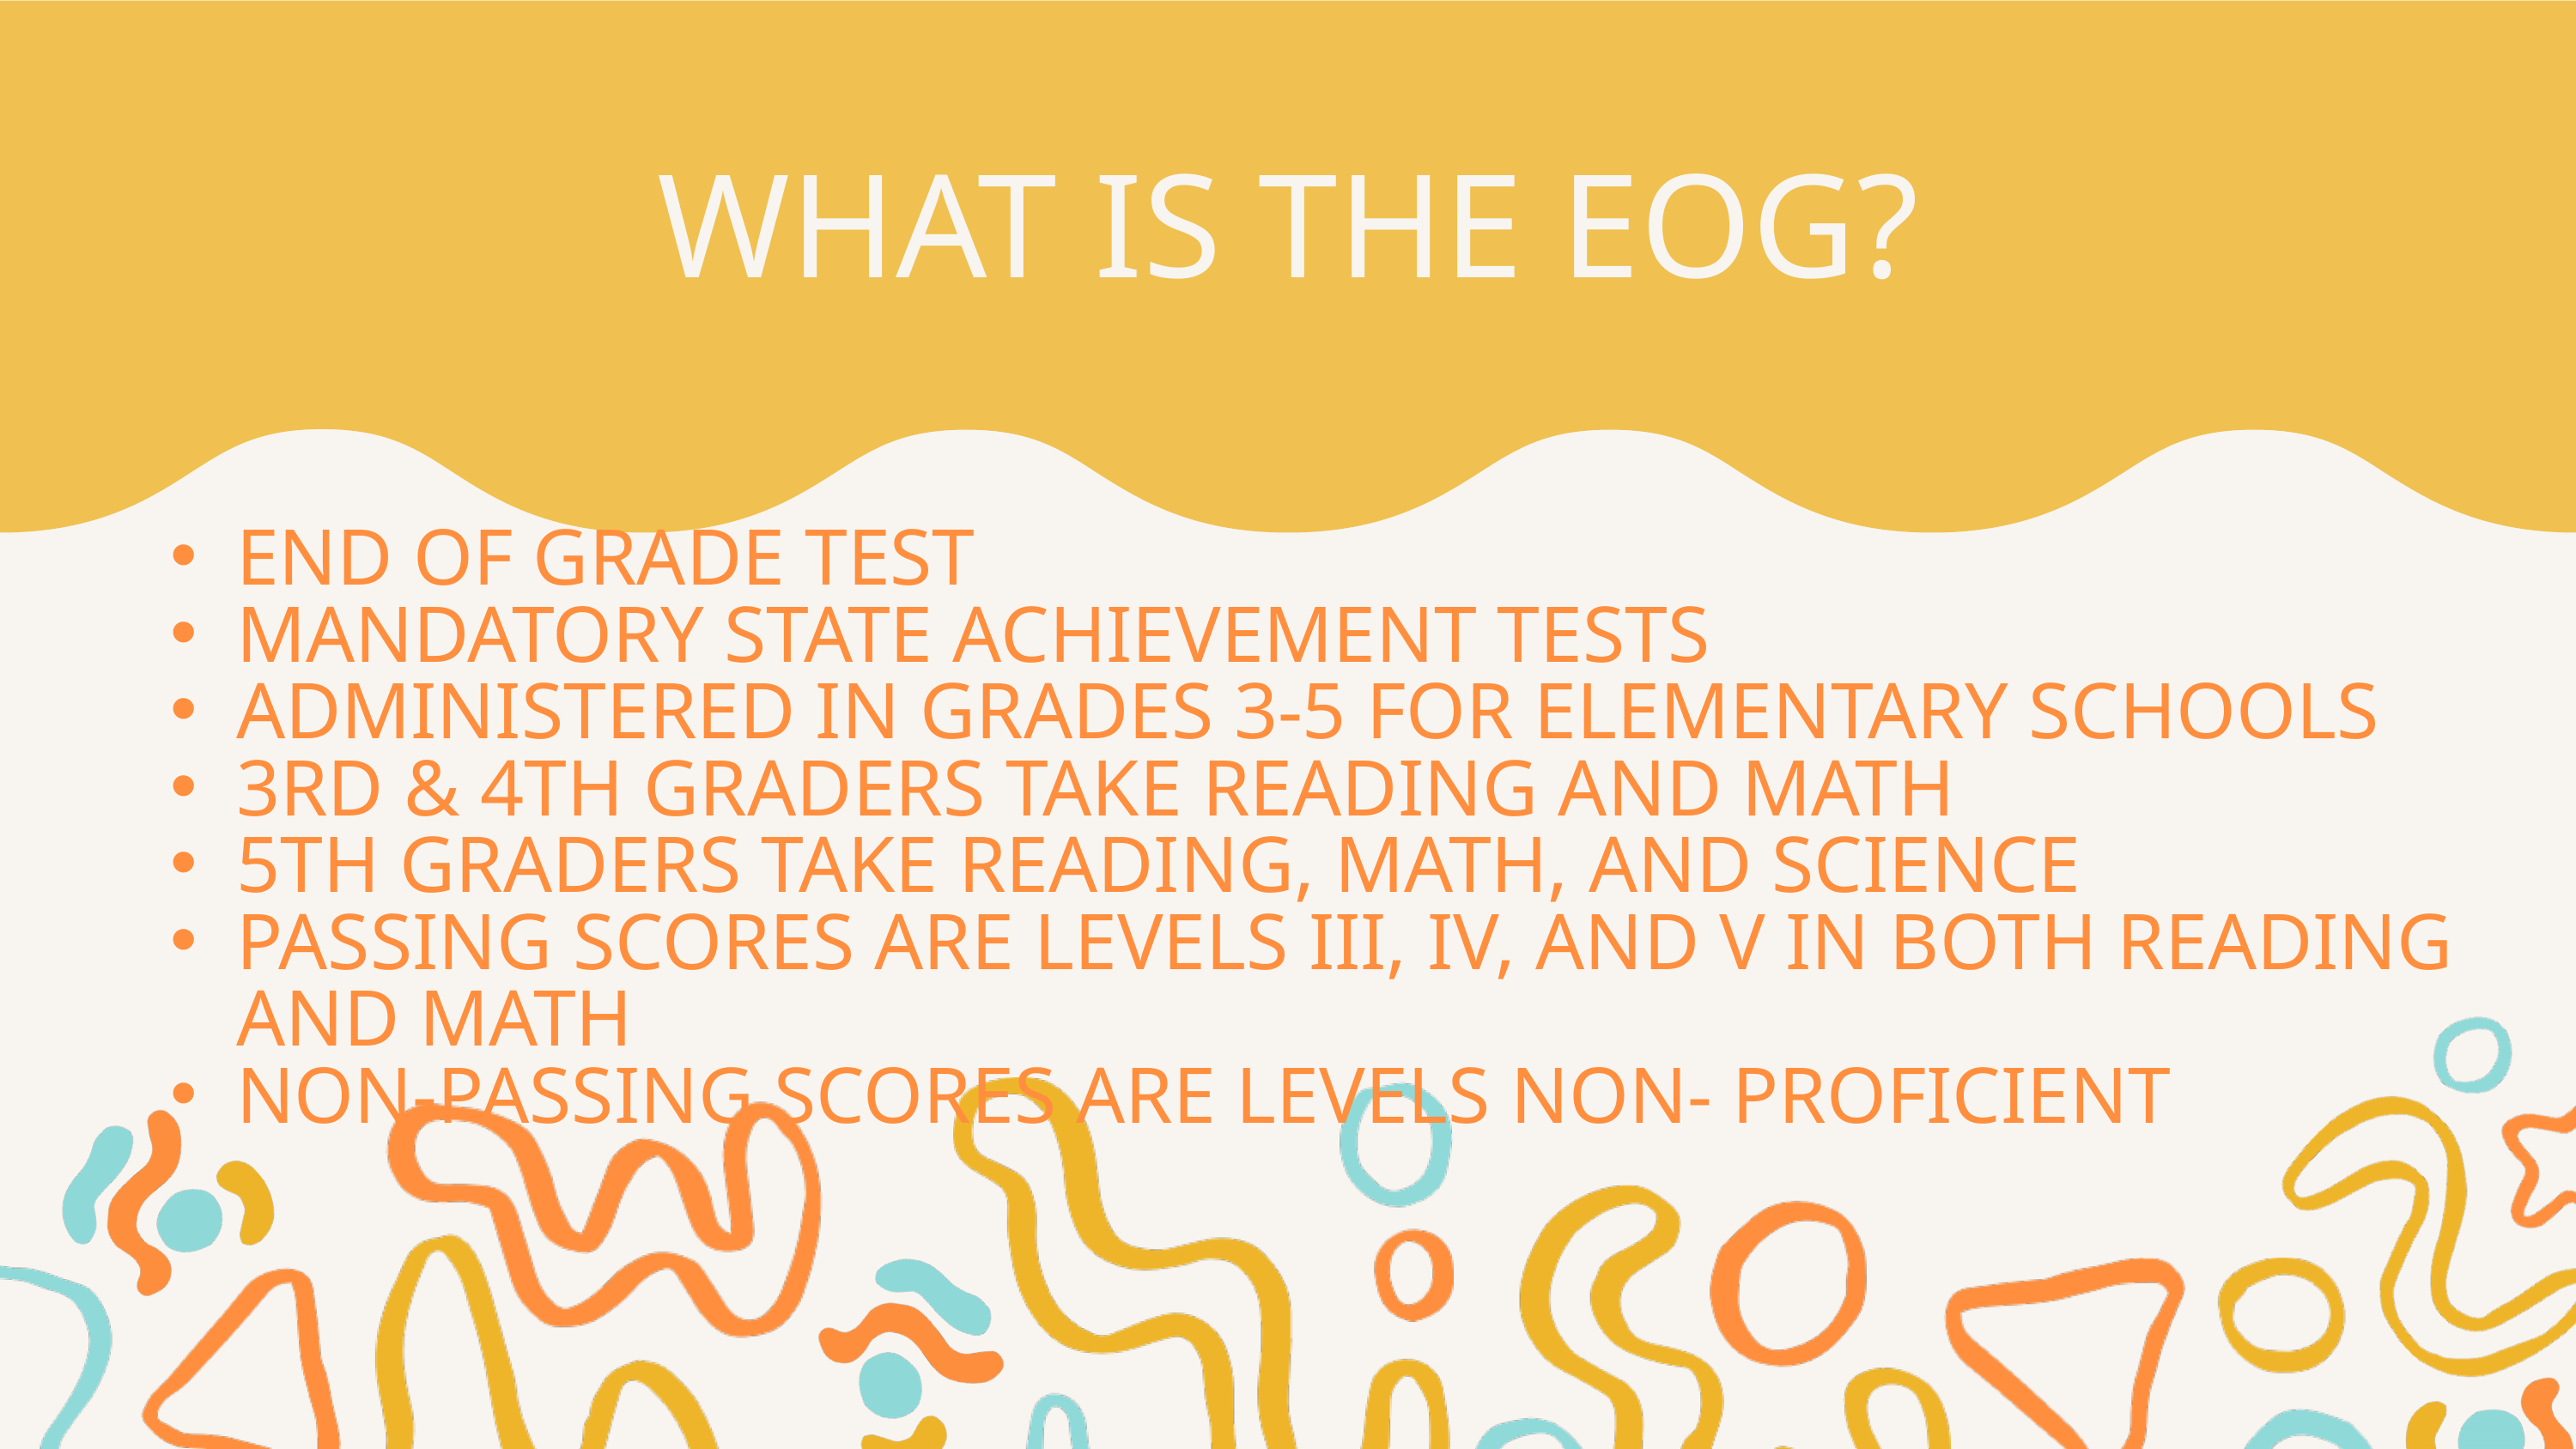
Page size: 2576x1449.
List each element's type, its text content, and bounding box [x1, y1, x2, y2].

text_box END OF GRADE TEST MANDATORY STATE ACHIEVEMENT TESTS ADMINISTERED IN GRADES 3-5 FOR ELEMENTARY SCHOOLS 3RD & 4TH GRADERS TAKE READING AND MATH 5TH GRADERS TAKE READING, MATH, AND SCIENCE PASSING SCORES ARE LEVELS III, IV, AND V IN BOTH READING AND MATH NON-PASSING SCORES ARE LEVELS NON- PROFICIENT [105, 576, 2549, 1139]
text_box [0, 0, 2576, 567]
picture [0, 1077, 1454, 1449]
picture [1466, 1029, 2576, 1449]
